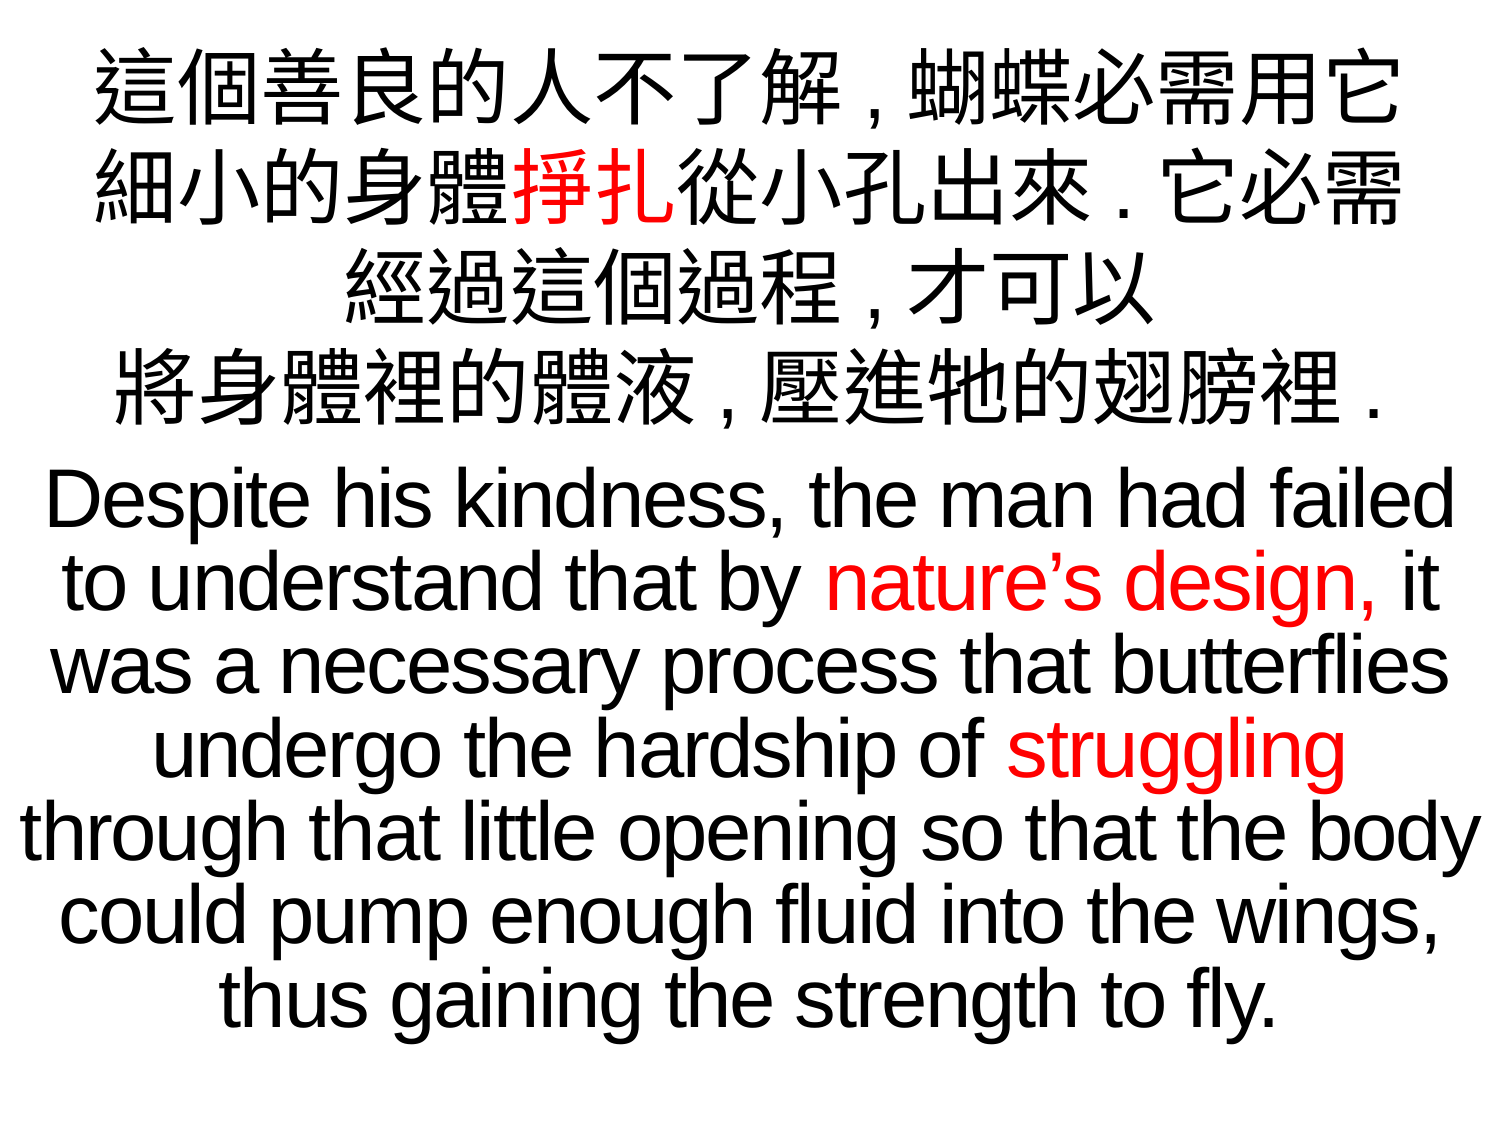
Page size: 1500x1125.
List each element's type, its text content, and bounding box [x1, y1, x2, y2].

subtitle 這個善良的人不了解,蝴蝶必需用它 細小的身體掙扎從小孔出來.它必需 經過這個過程,才可以 將身體裡的體液,壓進牠的翅膀裡. Despite his kindness, the man had failed to understand that by nature’s design, it was a necessary process that butterflies undergo the hardship of struggling through that little opening so that the body could pump enough fluid into the wings, thus gaining the strength to fly. [0, 28, 1500, 1125]
